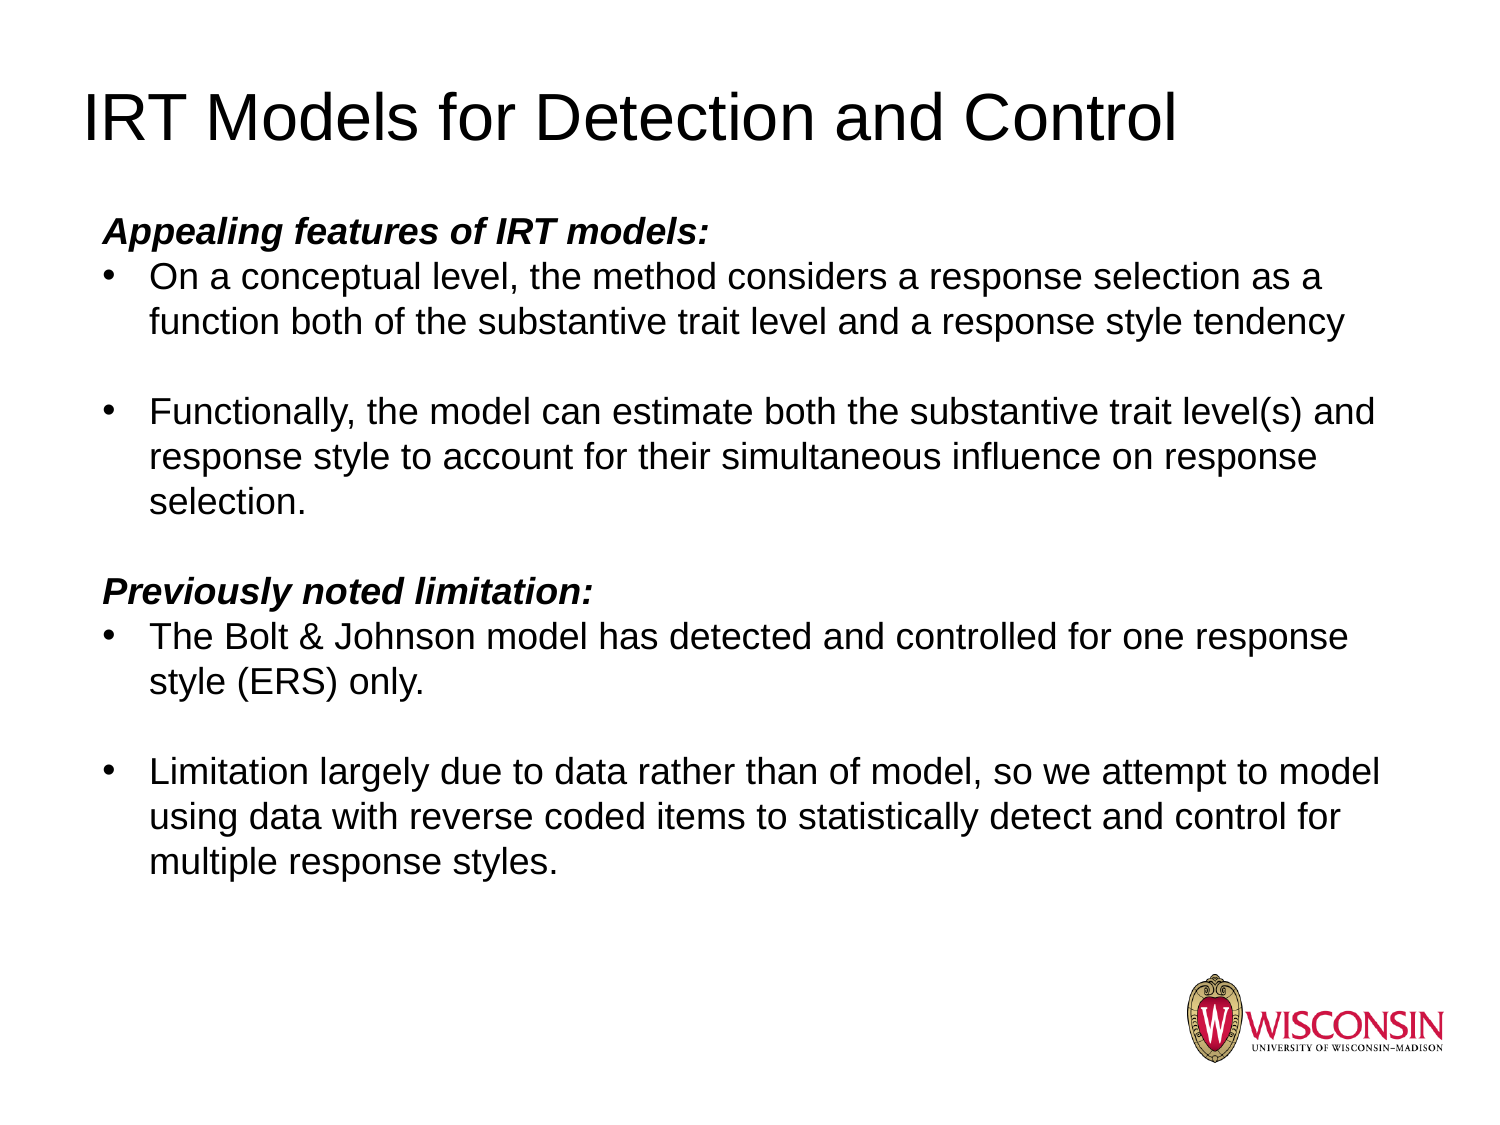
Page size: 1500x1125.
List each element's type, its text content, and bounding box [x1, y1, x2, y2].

text_box IRT Models for Detection and Control [67, 66, 1195, 162]
text_box Appealing features of IRT models: On a conceptual level, the method considers a response selection as a function both of the substantive trait level and a response style tendency Functionally, the model can estimate both the substantive trait level(s) and response style to account for their simultaneous influence on response selection. Previously noted limitation: The Bolt & Johnson model has detected and controlled for one response style (ERS) only. Limitation largely due to data rather than of model, so we attempt to model using data with reverse coded items to statistically detect and control for multiple response styles. [87, 199, 1413, 1125]
picture [1187, 974, 1445, 1063]
